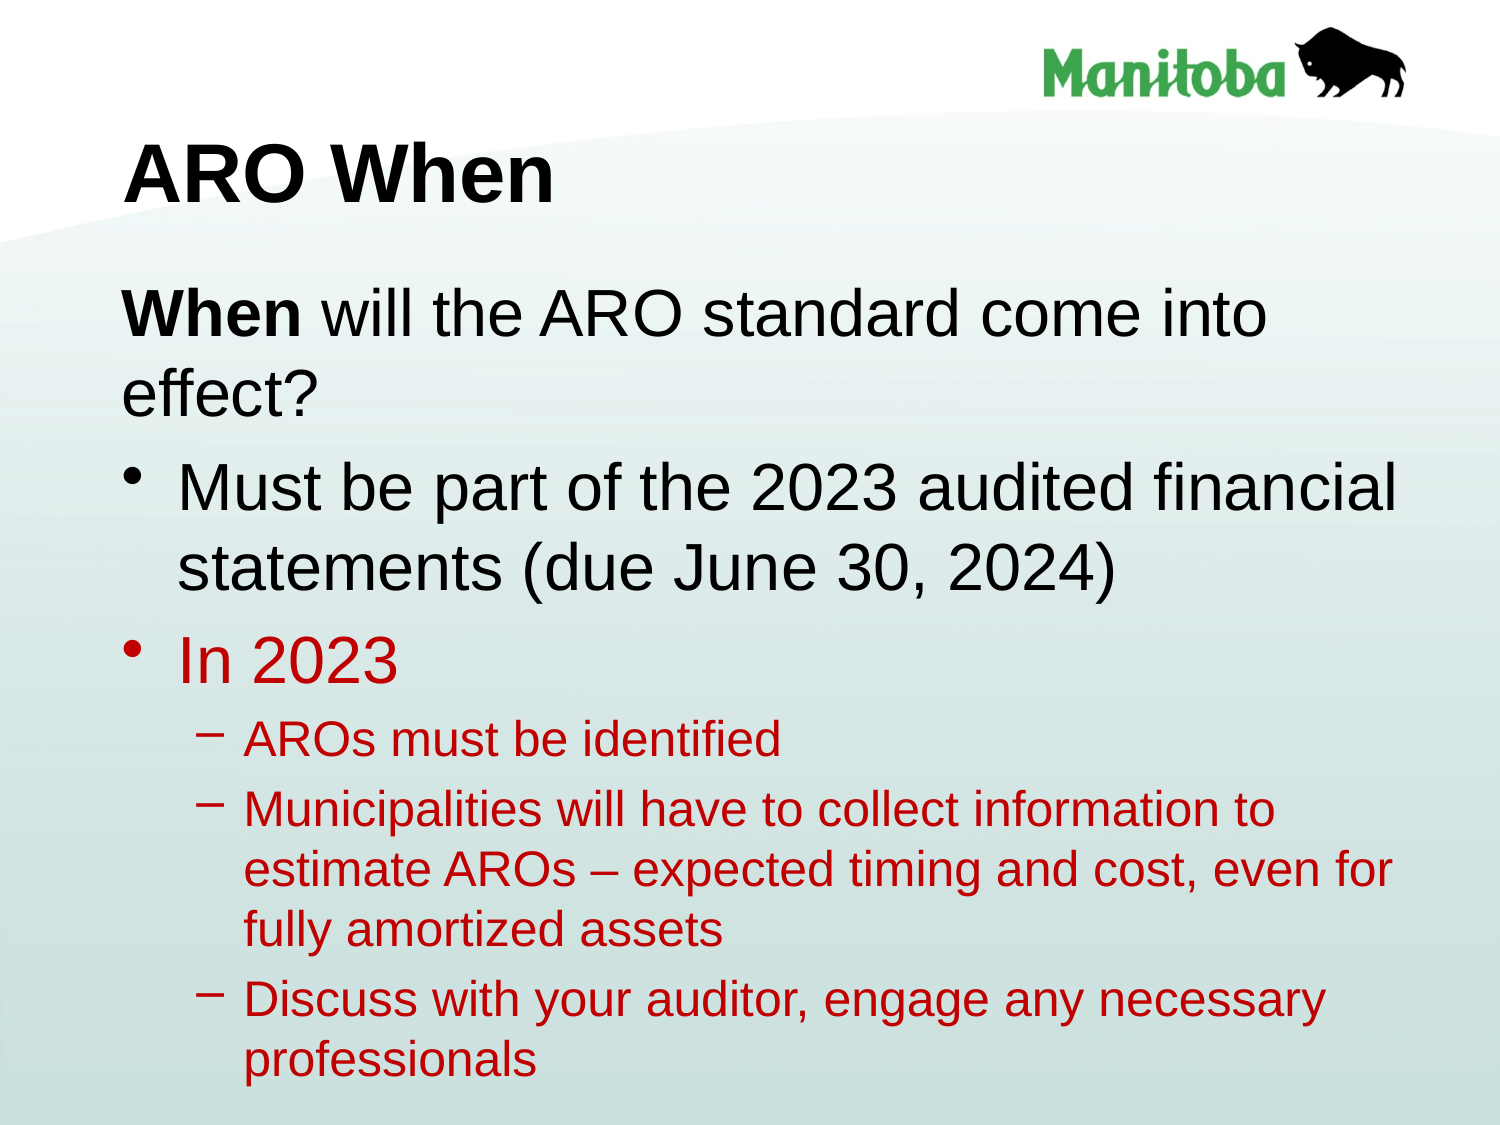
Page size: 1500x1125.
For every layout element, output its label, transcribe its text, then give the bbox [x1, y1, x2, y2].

list When will the ARO standard come into effect? Must be part of the 2023 audited financial statements (due June 30, 2024) In 2023 AROs must be identified Municipalities will have to collect information to estimate AROs – expected timing and cost, even for fully amortized assets Discuss with your auditor, engage any necessary professionals [106, 262, 1425, 1097]
title ARO When [107, 112, 1425, 226]
picture [0, 0, 1500, 1125]
